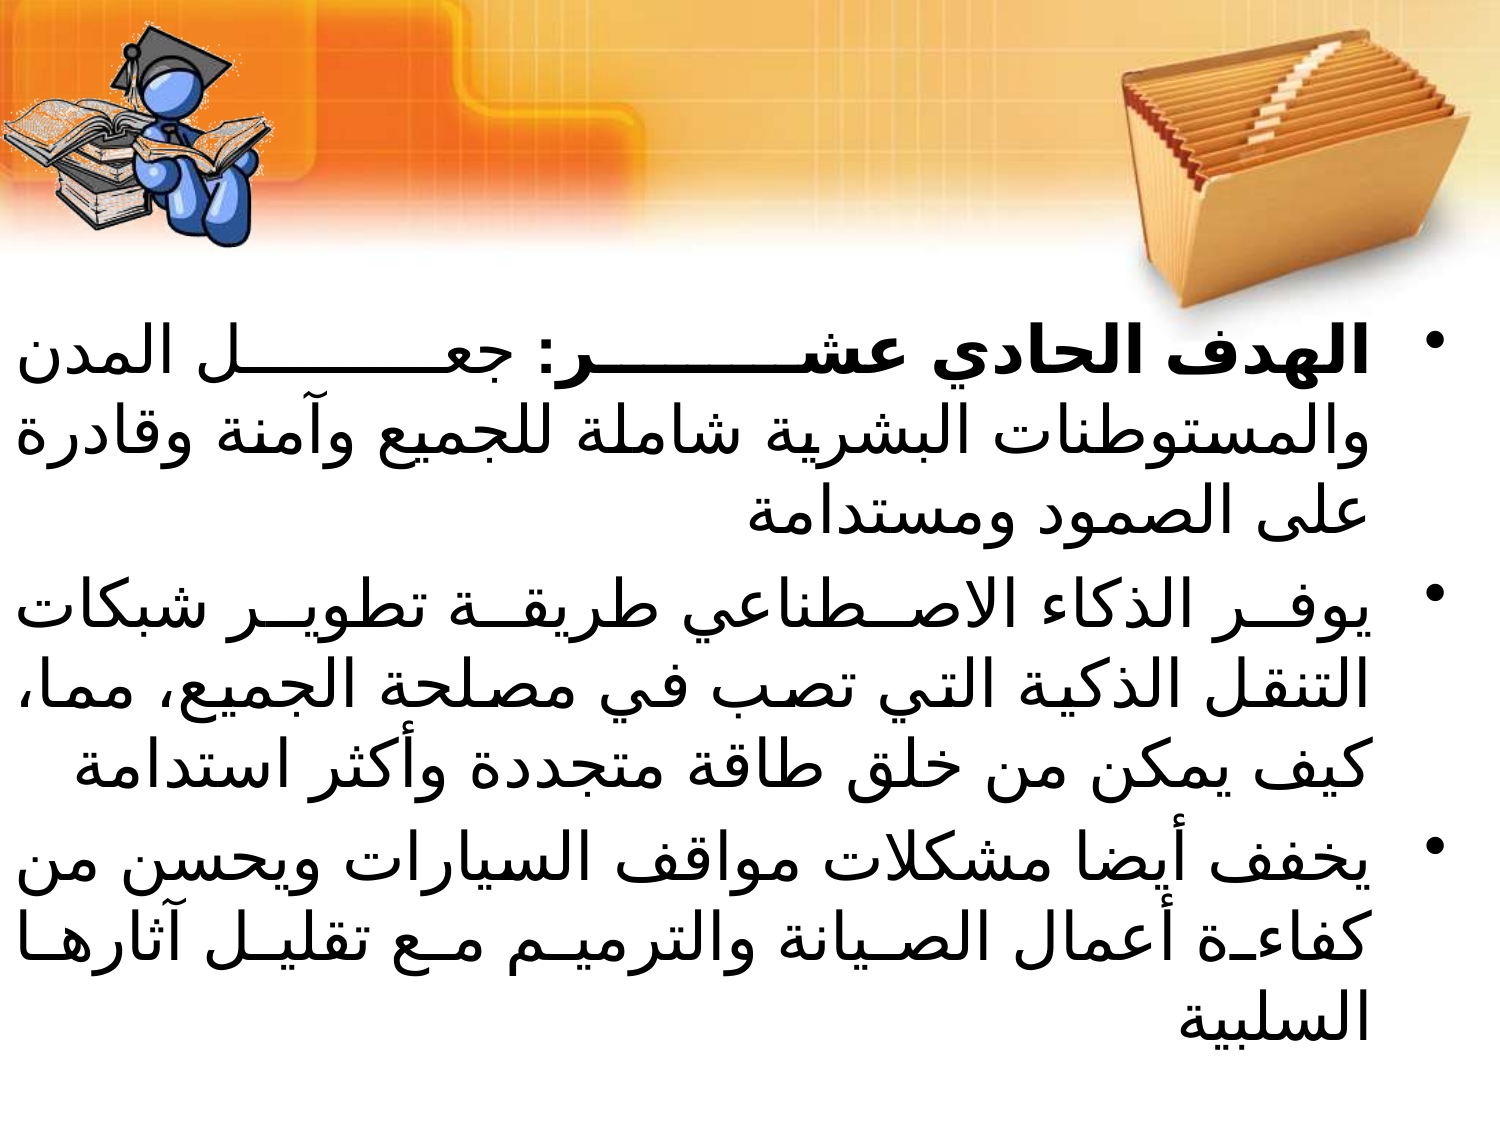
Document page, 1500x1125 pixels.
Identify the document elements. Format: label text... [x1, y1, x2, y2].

picture [0, 0, 1500, 1125]
text_box الهدف الحادي عشر: جعل المدن والمستوطنات البشرية شاملة للجميع وآمنة وقادرة على الصمود ومستدامة یوفر الذكاء الاصطناعي طریقة تطویر شبكات التنقل الذكیة التي تصب في مصلحة الجمیع، مما، كیف یمكن من خلق طاقة متجددة وأكثر استدامة یخفف أیضا مشكلات مواقف السیارات ویحسن من كفاءة أعمال الصیانة والترمیم مع تقلیل آثارها السلبیة [0, 299, 1463, 1061]
